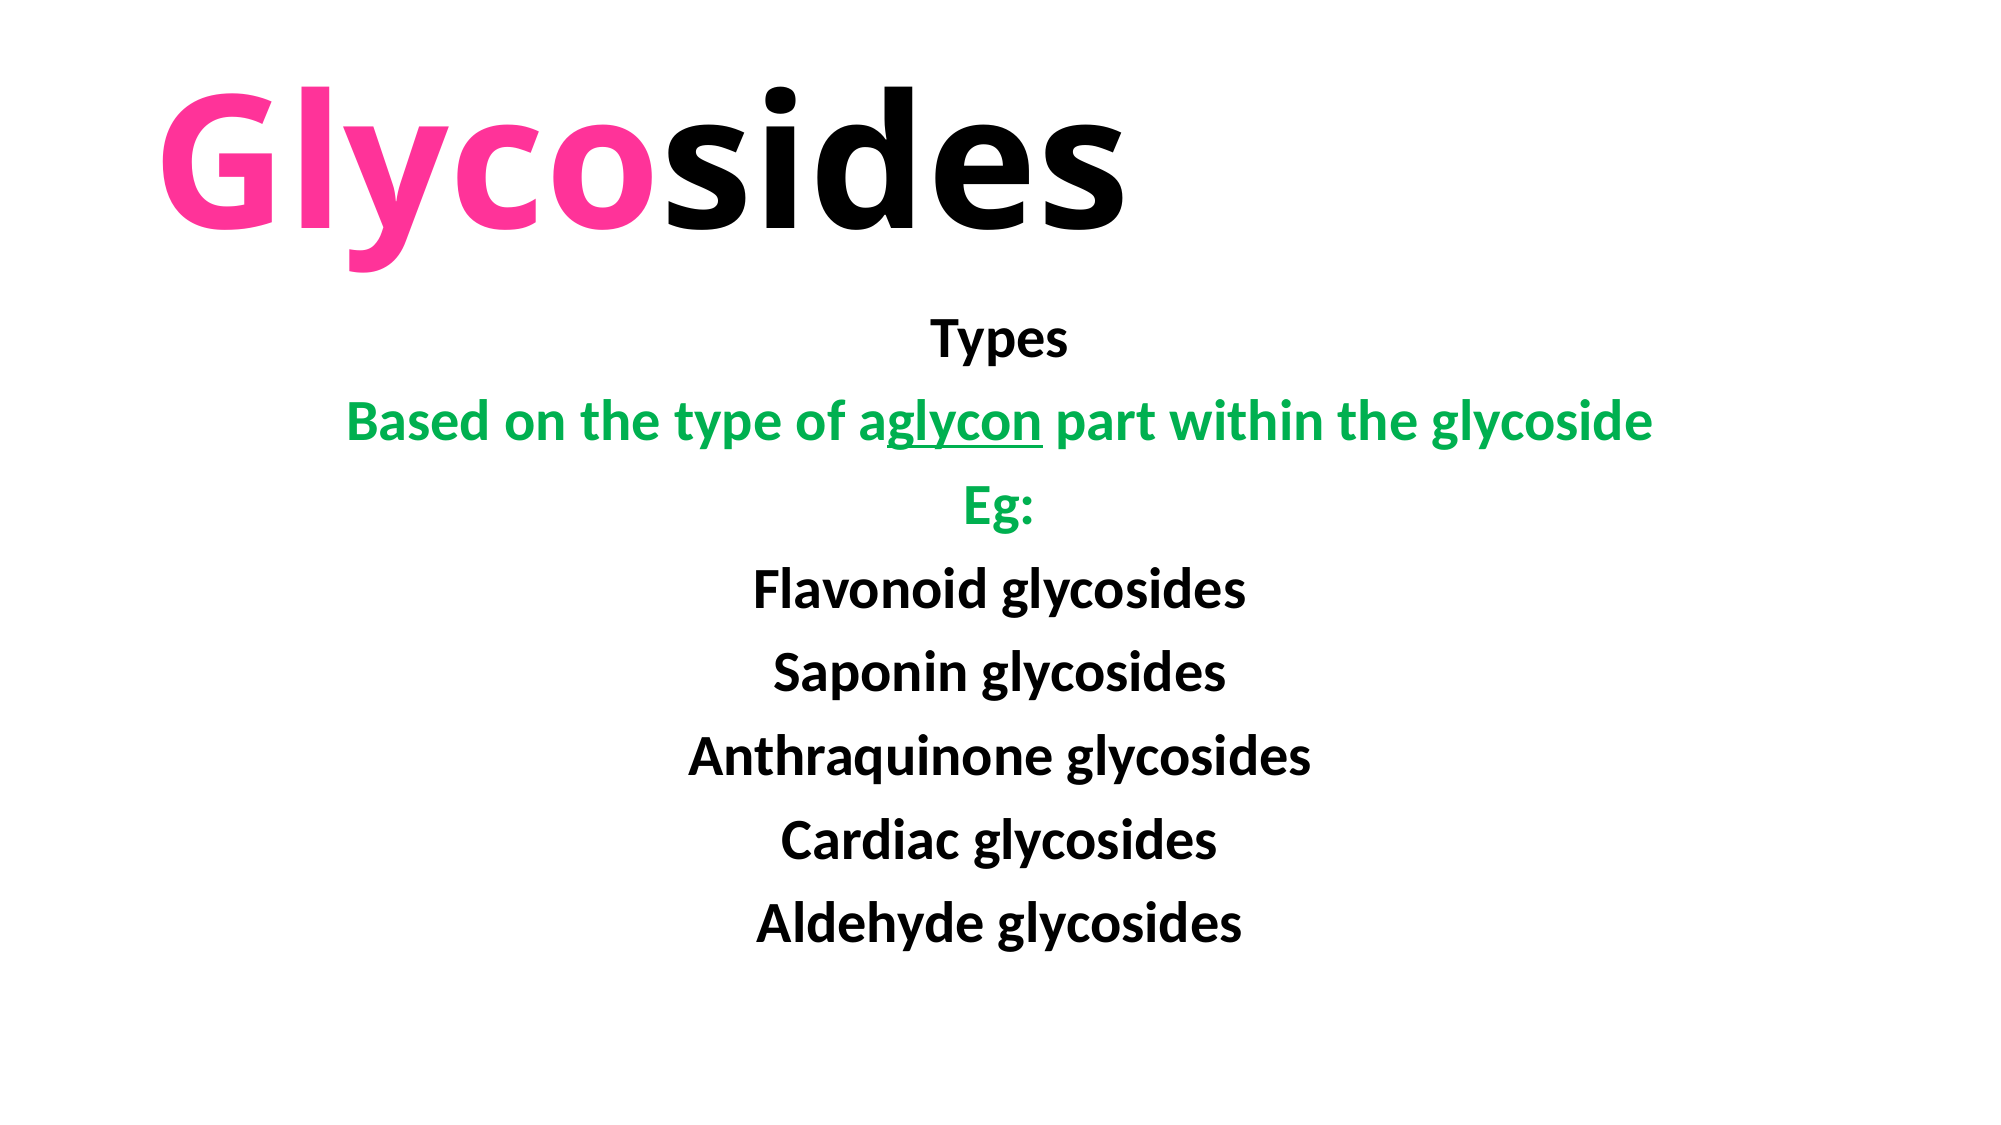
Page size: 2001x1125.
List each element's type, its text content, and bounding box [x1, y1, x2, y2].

list Types Based on the type of aglycon part within the glycoside Eg: Flavonoid glycosides Saponin glycosides Anthraquinone glycosides Cardiac glycosides Aldehyde glycosides [137, 299, 1863, 1014]
title Glycosides [137, 59, 1863, 278]
